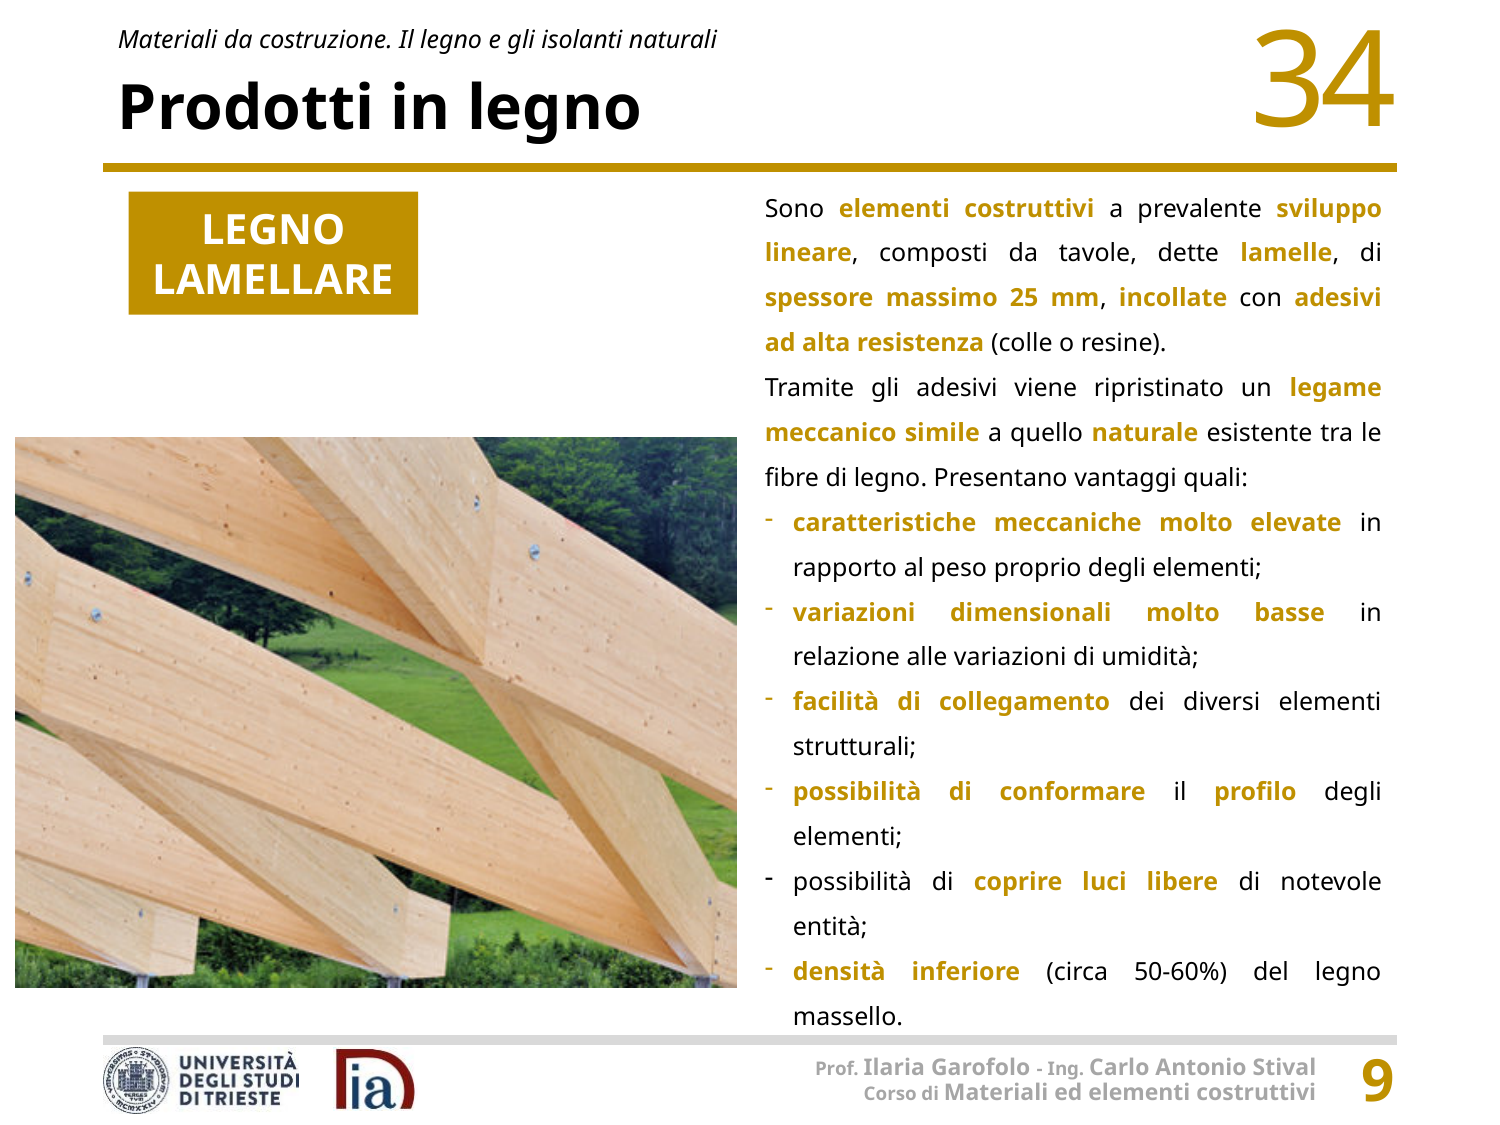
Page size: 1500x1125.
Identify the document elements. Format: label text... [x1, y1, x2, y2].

picture [103, 1047, 299, 1114]
picture [333, 1047, 418, 1111]
title Prodotti in legno [103, 59, 1183, 168]
picture [14, 437, 737, 988]
text_box LEGNO LAMELLARE [128, 191, 419, 315]
text_box Sono elementi costruttivi a prevalente sviluppo lineare, composti da tavole, dette lamelle, di spessore massimo 25 mm, incollate con adesivi ad alta resistenza (colle o resine). Tramite gli adesivi viene ripristinato un legame meccanico simile a quello naturale esistente tra le fibre di legno. Presentano vantaggi quali: caratteristiche meccaniche molto elevate in rapporto al peso proprio degli elementi; variazioni dimensionali molto basse in relazione alle variazioni di umidità; facilità di collegamento dei diversi elementi strutturali; possibilità di conformare il profilo degli elementi; possibilità di coprire luci libere di notevole entità; densità inferiore (circa 50-60%) del legno massello. [749, 171, 1397, 1037]
